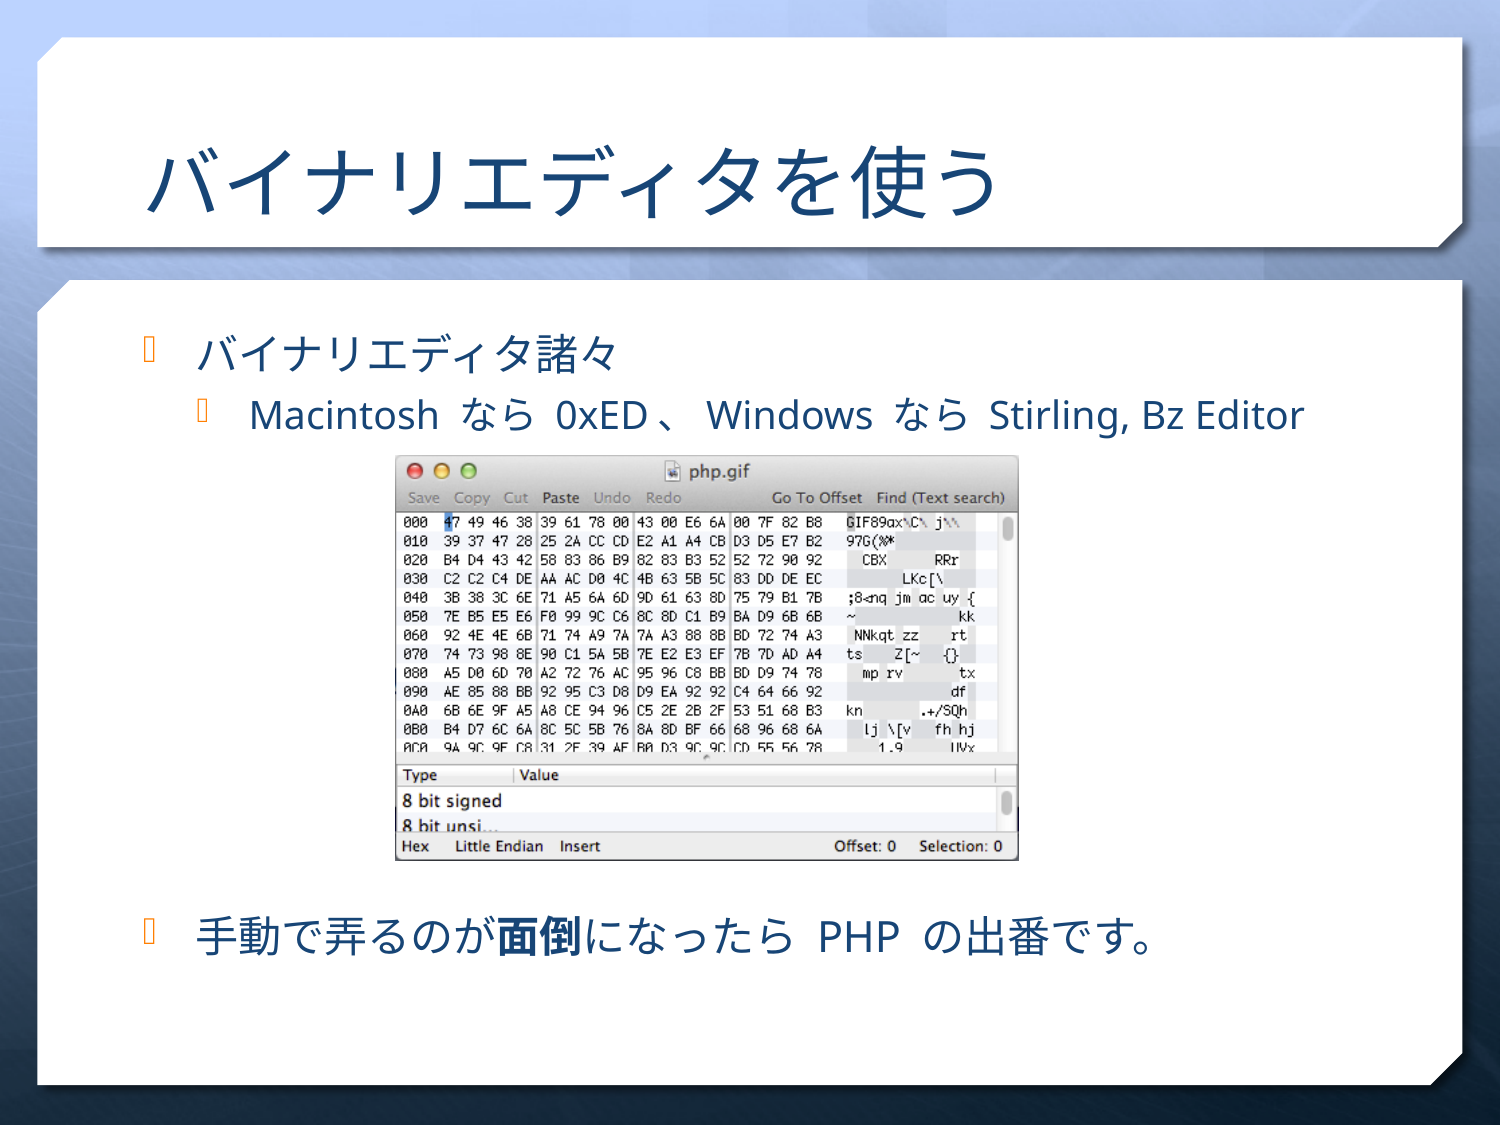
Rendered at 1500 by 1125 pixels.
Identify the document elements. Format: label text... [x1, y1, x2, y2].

list バイナリエディタ諸々 Macintosh なら 0xED、Windows なら Stirling, Bz Editor 手動で弄るのが面倒になったら PHP の出番です。 [127, 319, 1372, 978]
title バイナリエディタを使う [127, 48, 1372, 236]
picture [394, 455, 1019, 861]
